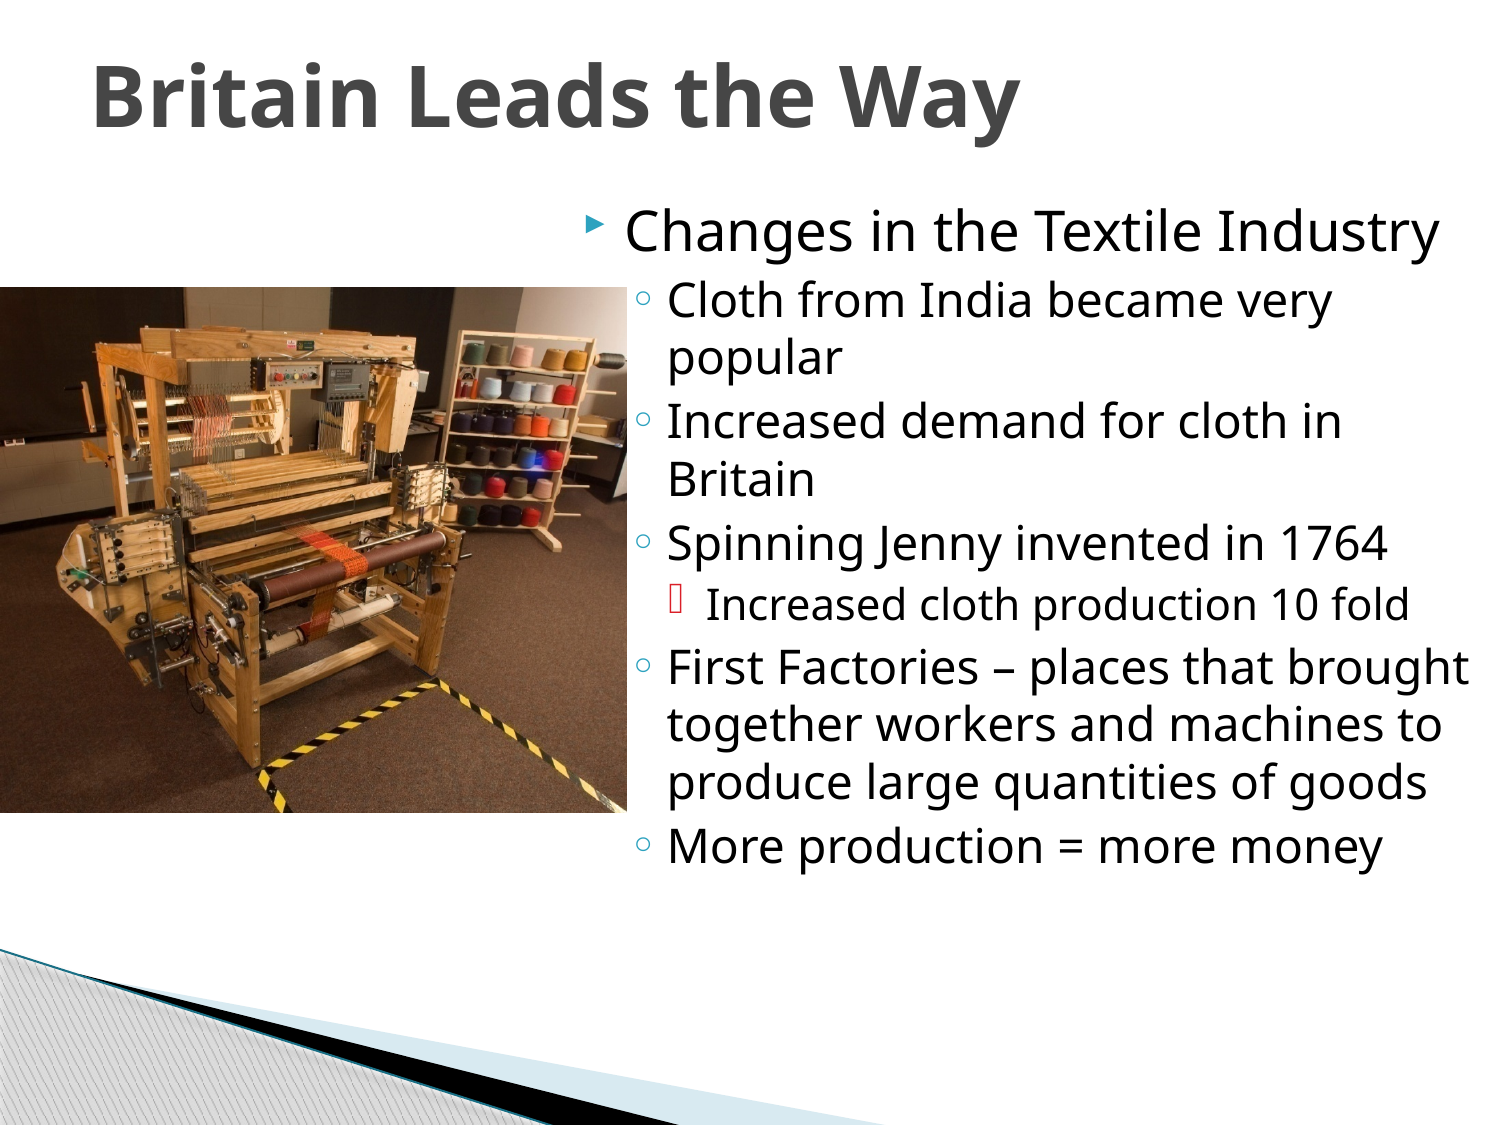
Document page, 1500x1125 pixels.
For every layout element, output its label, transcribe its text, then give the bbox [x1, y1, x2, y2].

title Britain Leads the Way [75, 0, 1425, 188]
picture [0, 287, 627, 813]
list Changes in the Textile Industry Cloth from India became very popular Increased demand for cloth in Britain Spinning Jenny invented in 1764 Increased cloth production 10 fold First Factories – places that brought together workers and machines to produce large quantities of goods More production = more money [549, 187, 1500, 1125]
